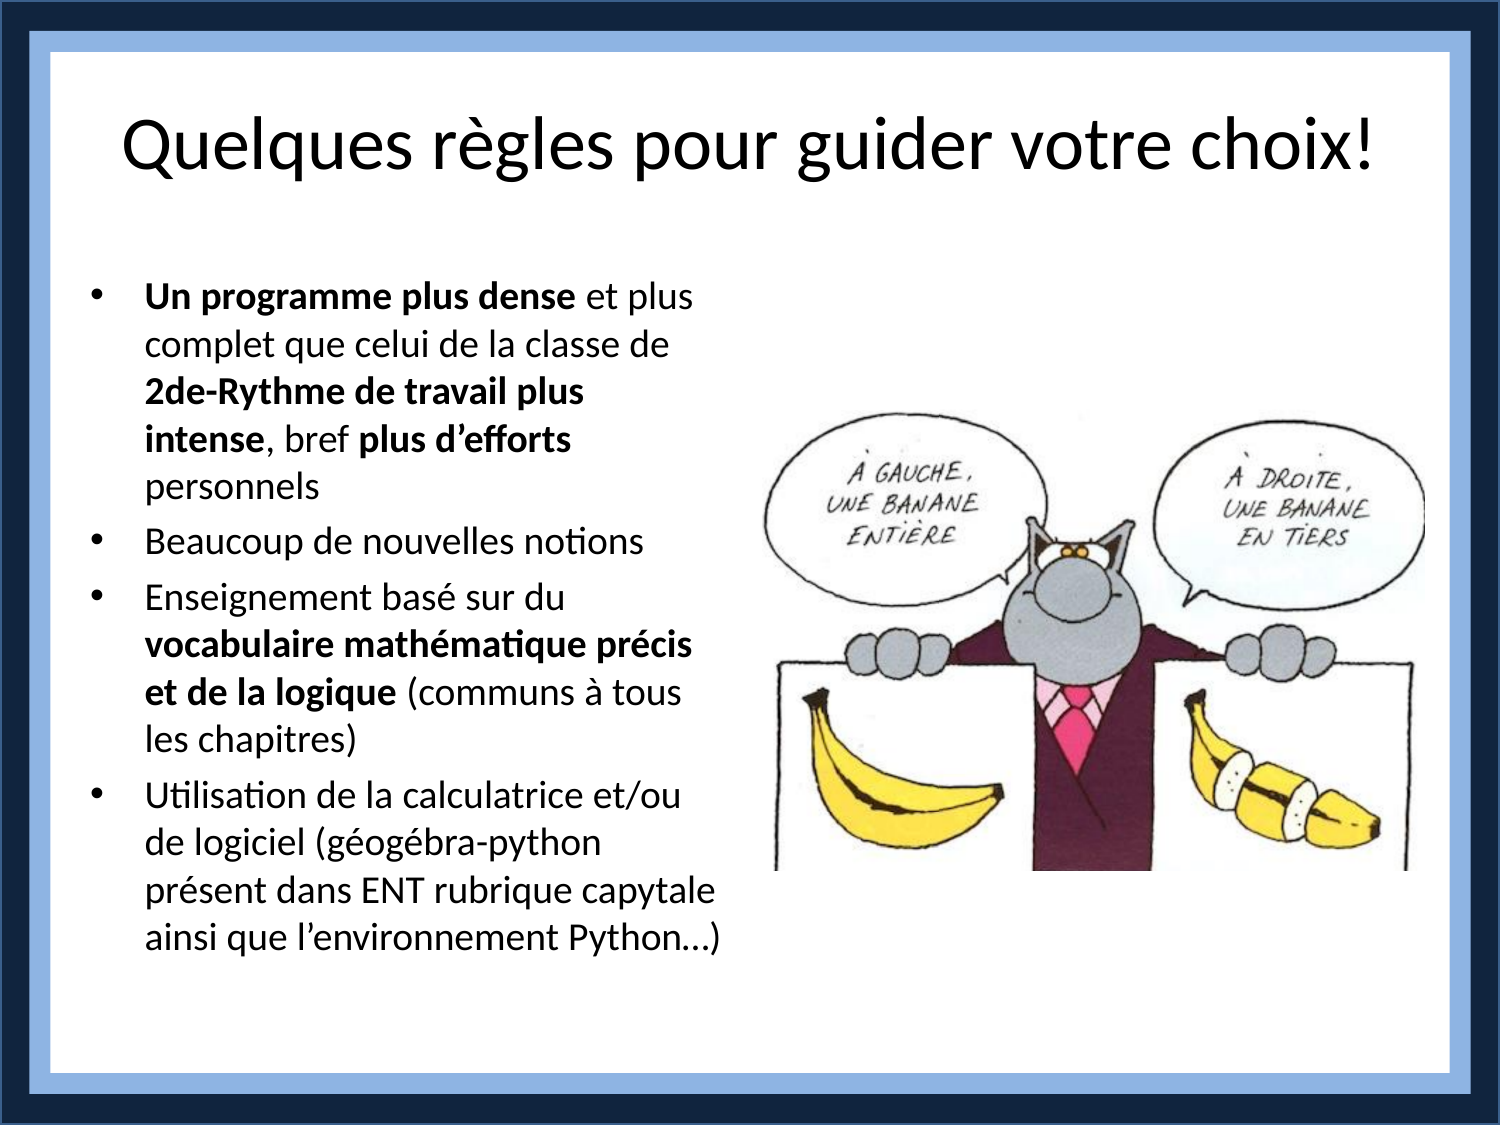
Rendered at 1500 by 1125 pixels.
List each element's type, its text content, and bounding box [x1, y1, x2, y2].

text_box [0, 0, 1500, 1125]
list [762, 396, 1426, 872]
text_box [27, 29, 1473, 1096]
title Quelques règles pour guider votre choix! [75, 45, 1425, 233]
list Un programme plus dense et plus complet que celui de la classe de 2de-Rythme de travail plus intense, bref plus d’efforts personnels Beaucoup de nouvelles notions Enseignement basé sur du vocabulaire mathématique précis et de la logique (communs à tous les chapitres) Utilisation de la calculatrice et/ou de logiciel (géogébra-python présent dans ENT rubrique capytale ainsi que l’environnement Python…) [75, 262, 738, 1005]
